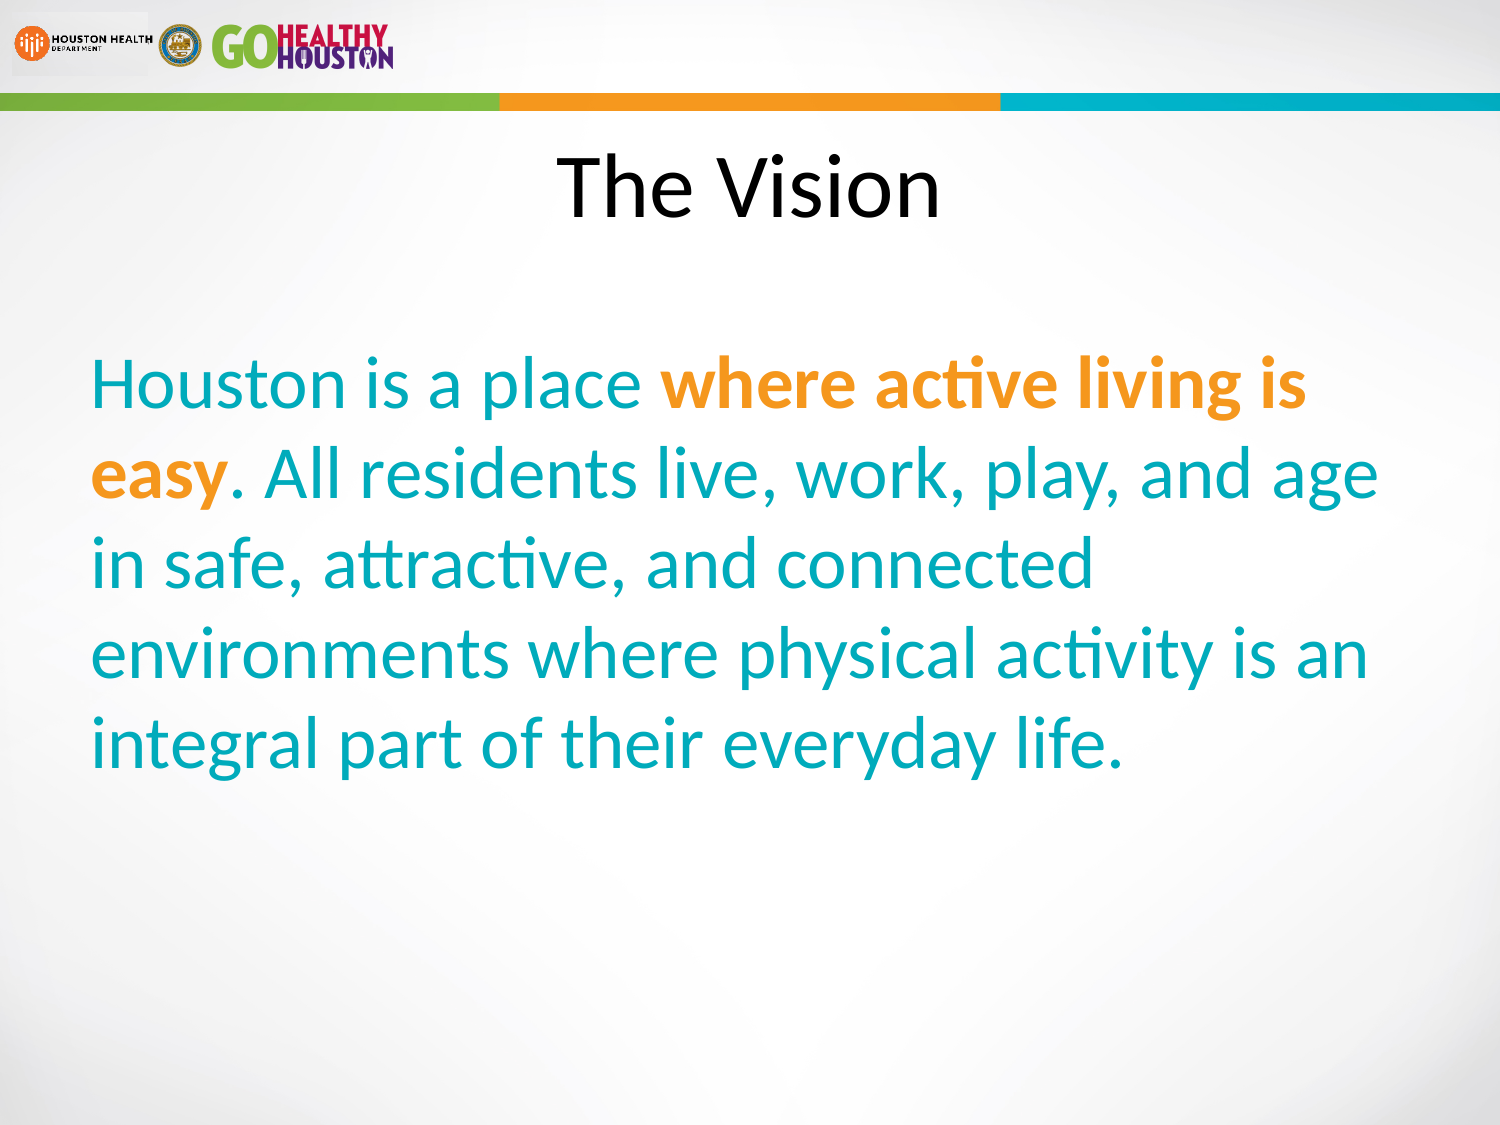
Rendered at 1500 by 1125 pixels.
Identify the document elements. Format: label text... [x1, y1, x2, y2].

picture [0, 0, 1500, 1125]
list Houston is a place where active living is easy. All residents live, work, play, and age in safe, attractive, and connected environments where physical activity is an integral part of their everyday life. [75, 326, 1425, 939]
title The Vision [75, 87, 1425, 276]
